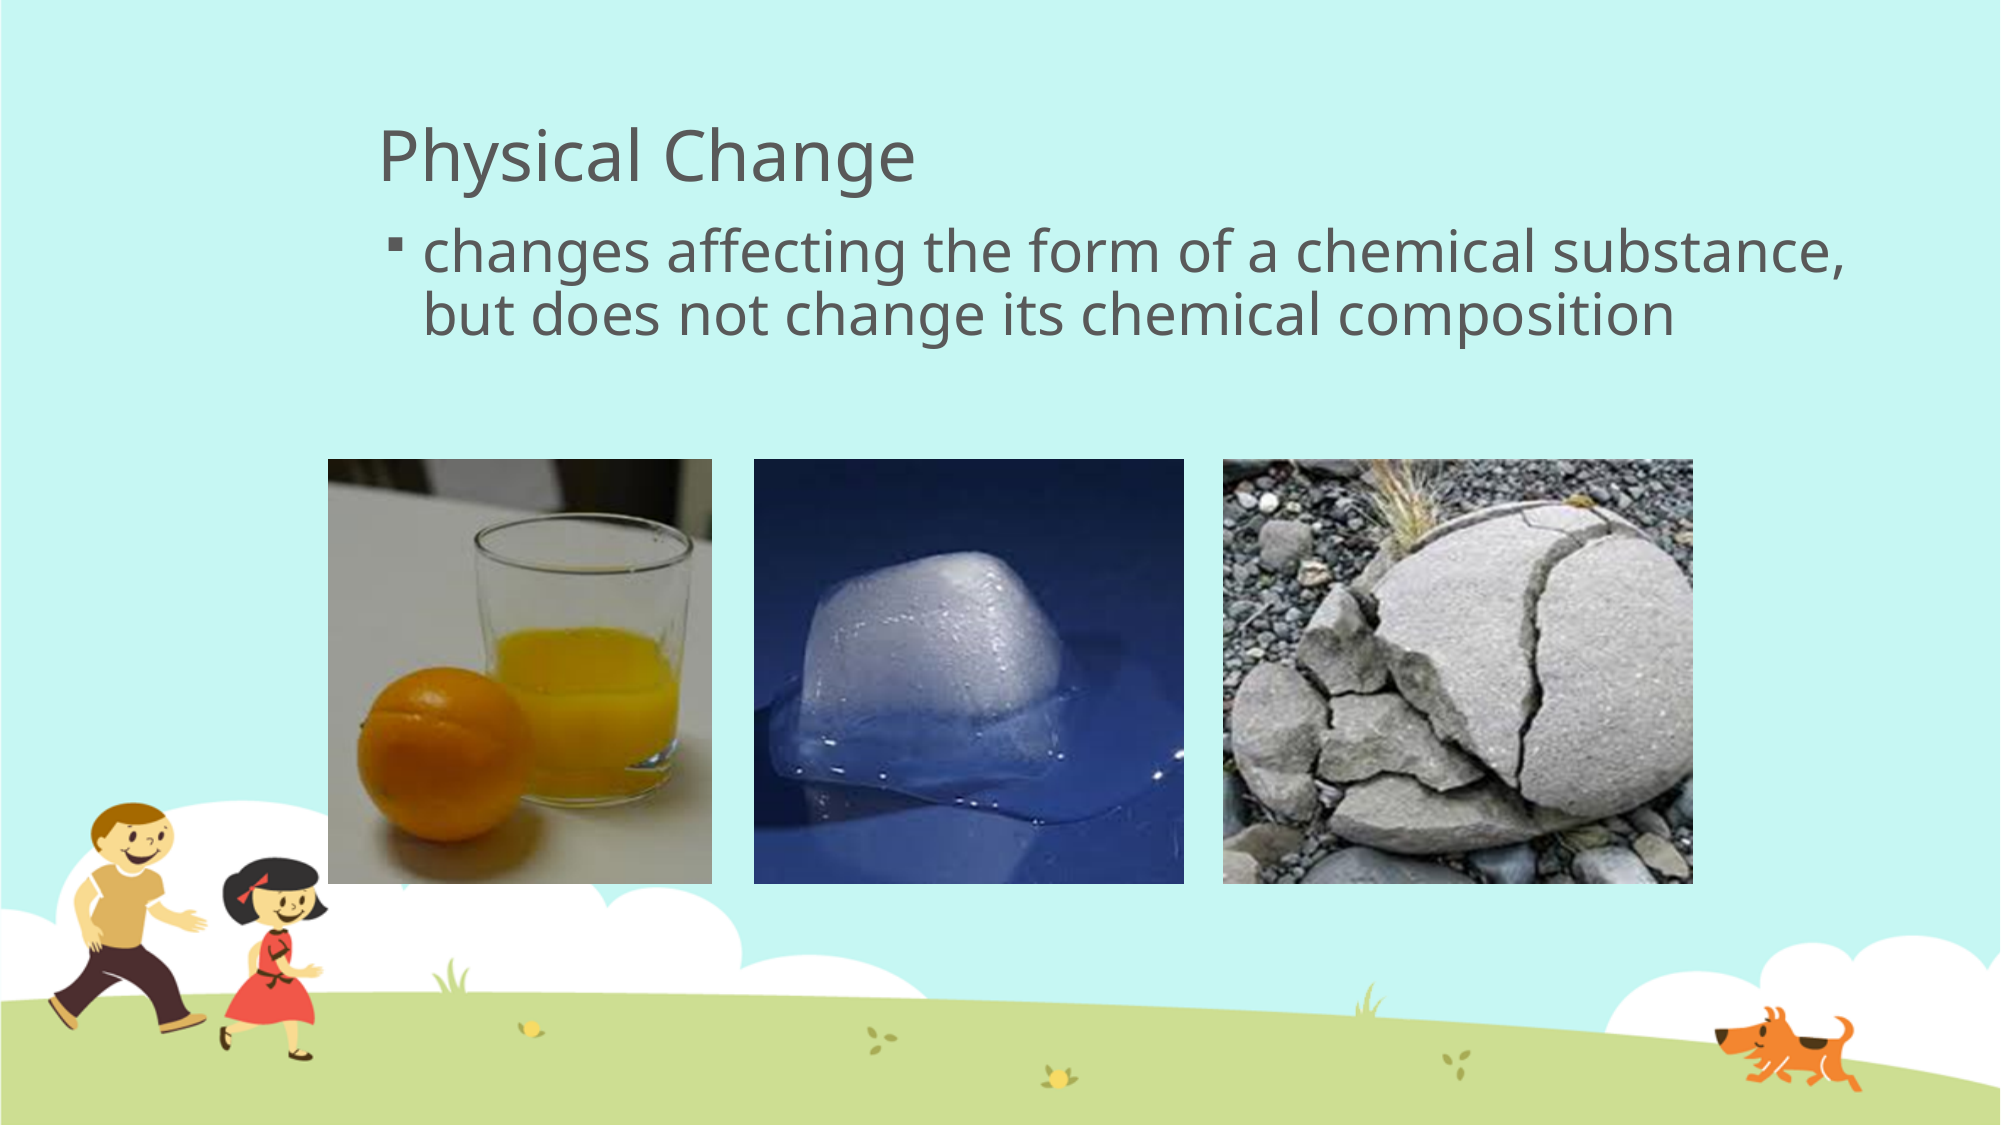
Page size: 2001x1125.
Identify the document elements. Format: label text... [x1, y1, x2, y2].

title Physical Change [362, 50, 1900, 205]
list changes affecting the form of a chemical substance, but does not change its chemical composition [362, 214, 1900, 938]
picture [0, 0, 2001, 1125]
